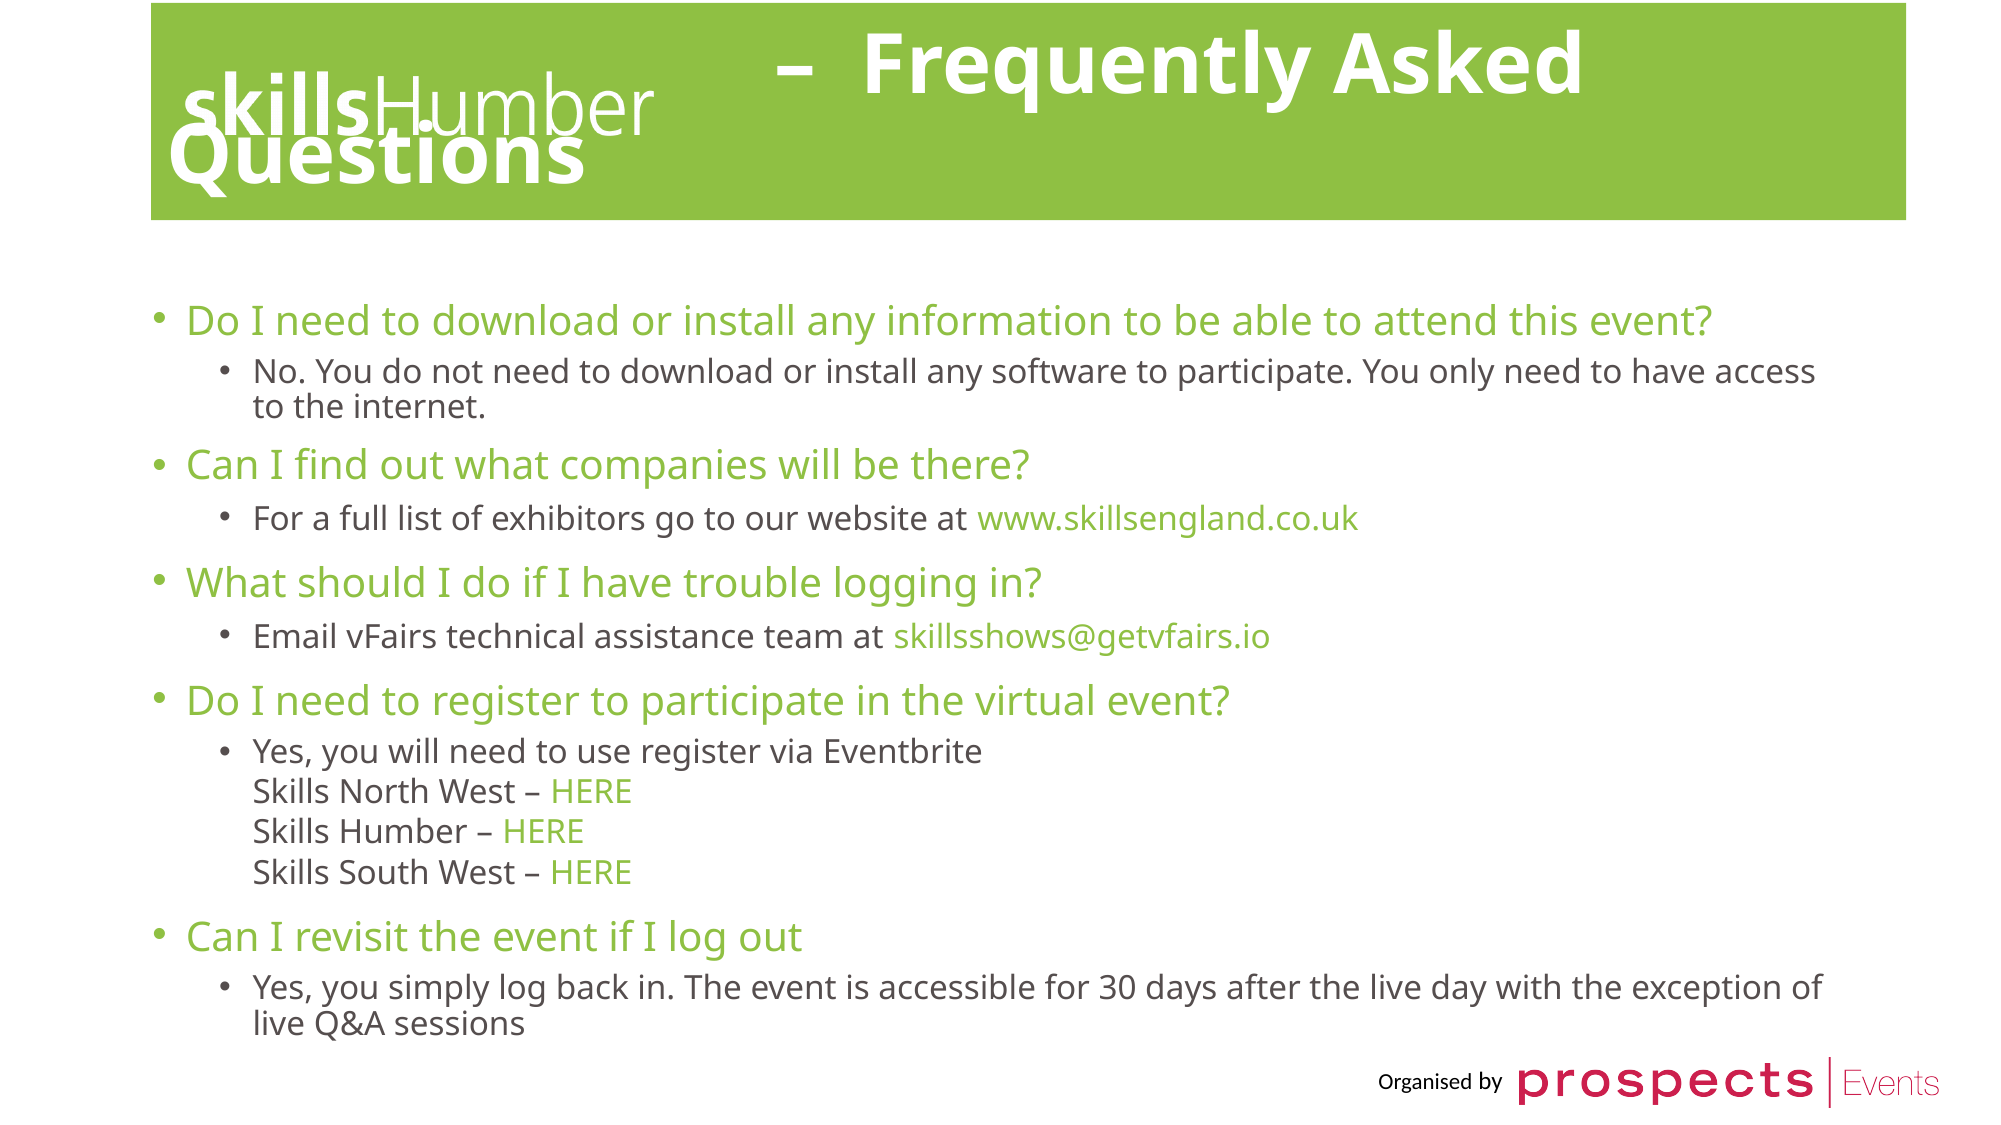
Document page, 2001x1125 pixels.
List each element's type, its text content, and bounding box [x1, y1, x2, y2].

picture [1519, 1057, 1940, 1108]
picture [184, 71, 654, 136]
list Do I need to download or install any information to be able to attend this event? No. You do not need to download or install any software to participate. You only need to have access to the internet. Can I find out what companies will be there? For a full list of exhibitors go to our website at www.skillsengland.co.uk What should I do if I have trouble logging in? Email vFairs technical assistance team at skillsshows@getvfairs.io Do I need to register to participate in the virtual event? Yes, you will need to use register via Eventbrite Skills North West – HERE Skills Humber – HERE Skills South West – HERE Can I revisit the event if I log out Yes, you simply log back in. The event is accessible for 30 days after the live day with the exception of live Q&A sessions [137, 220, 1863, 1059]
title – Frequently Asked Questions [151, 2, 1907, 221]
text_box Organised by [1363, 1057, 1519, 1103]
